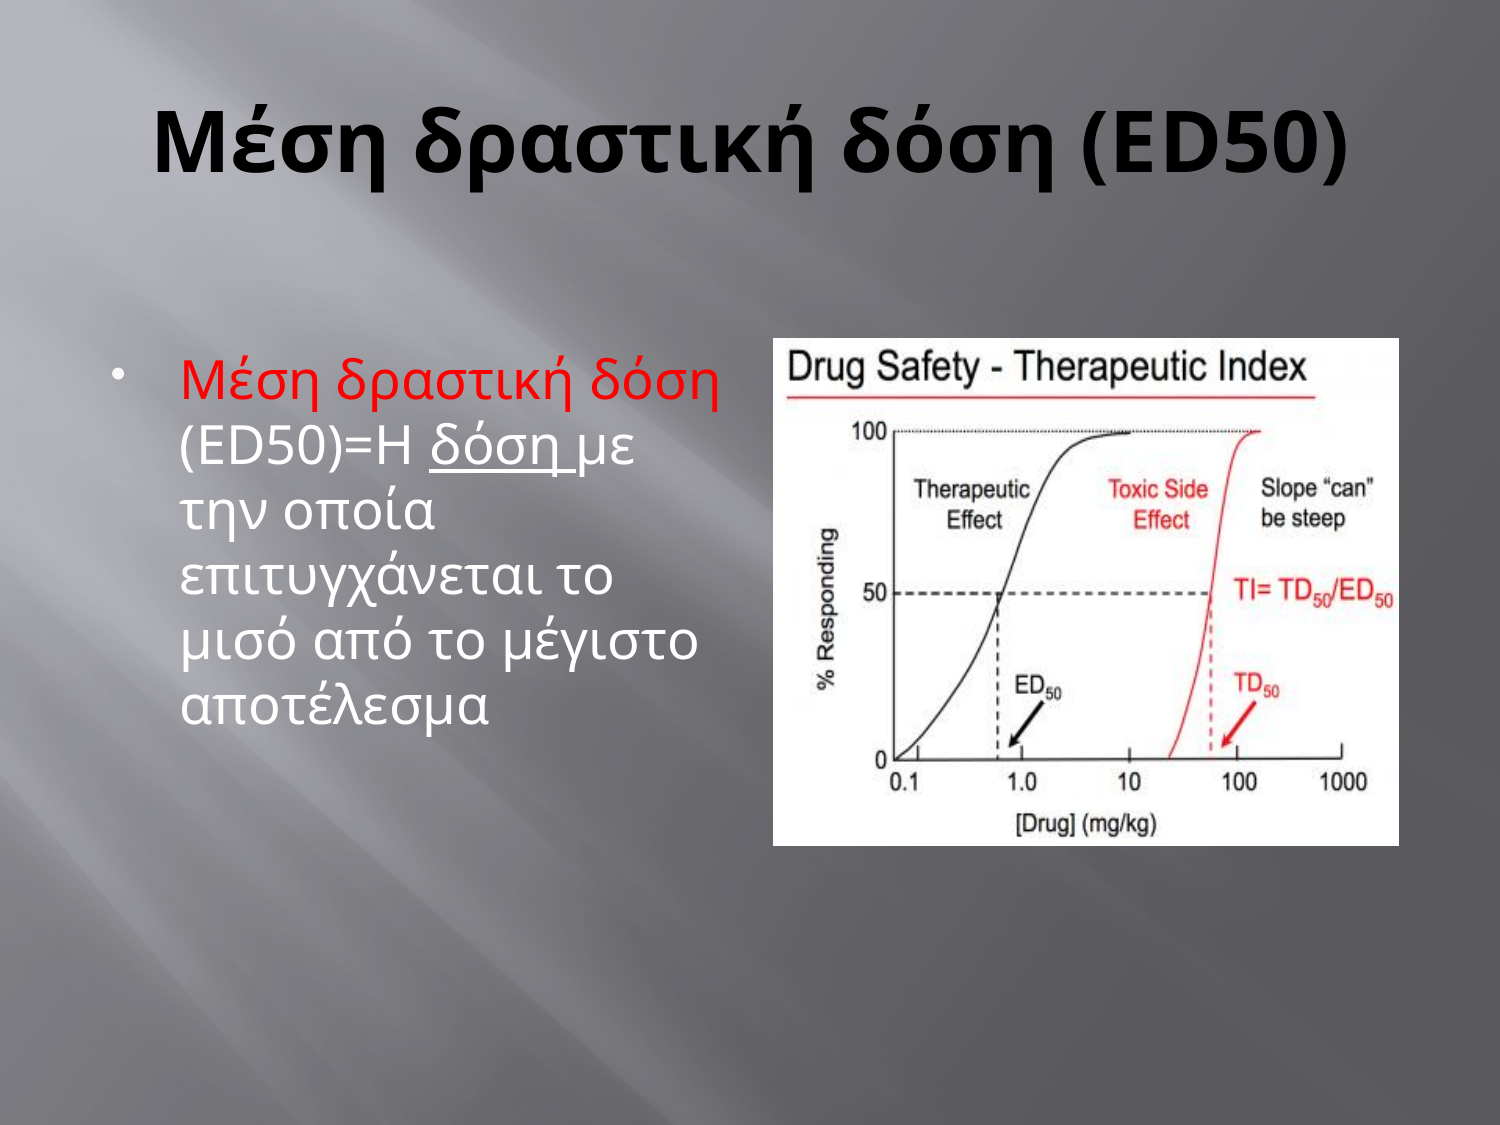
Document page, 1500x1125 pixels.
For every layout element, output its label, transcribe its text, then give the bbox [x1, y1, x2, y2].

title Μέση δραστική δόση (ΕD50) [75, 45, 1425, 233]
picture [773, 337, 1399, 847]
list Μέση δραστική δόση (ΕD50)=Η δόση με την οποία επιτυγχάνεται το μισό από το μέγιστο αποτέλεσμα [75, 262, 738, 1005]
